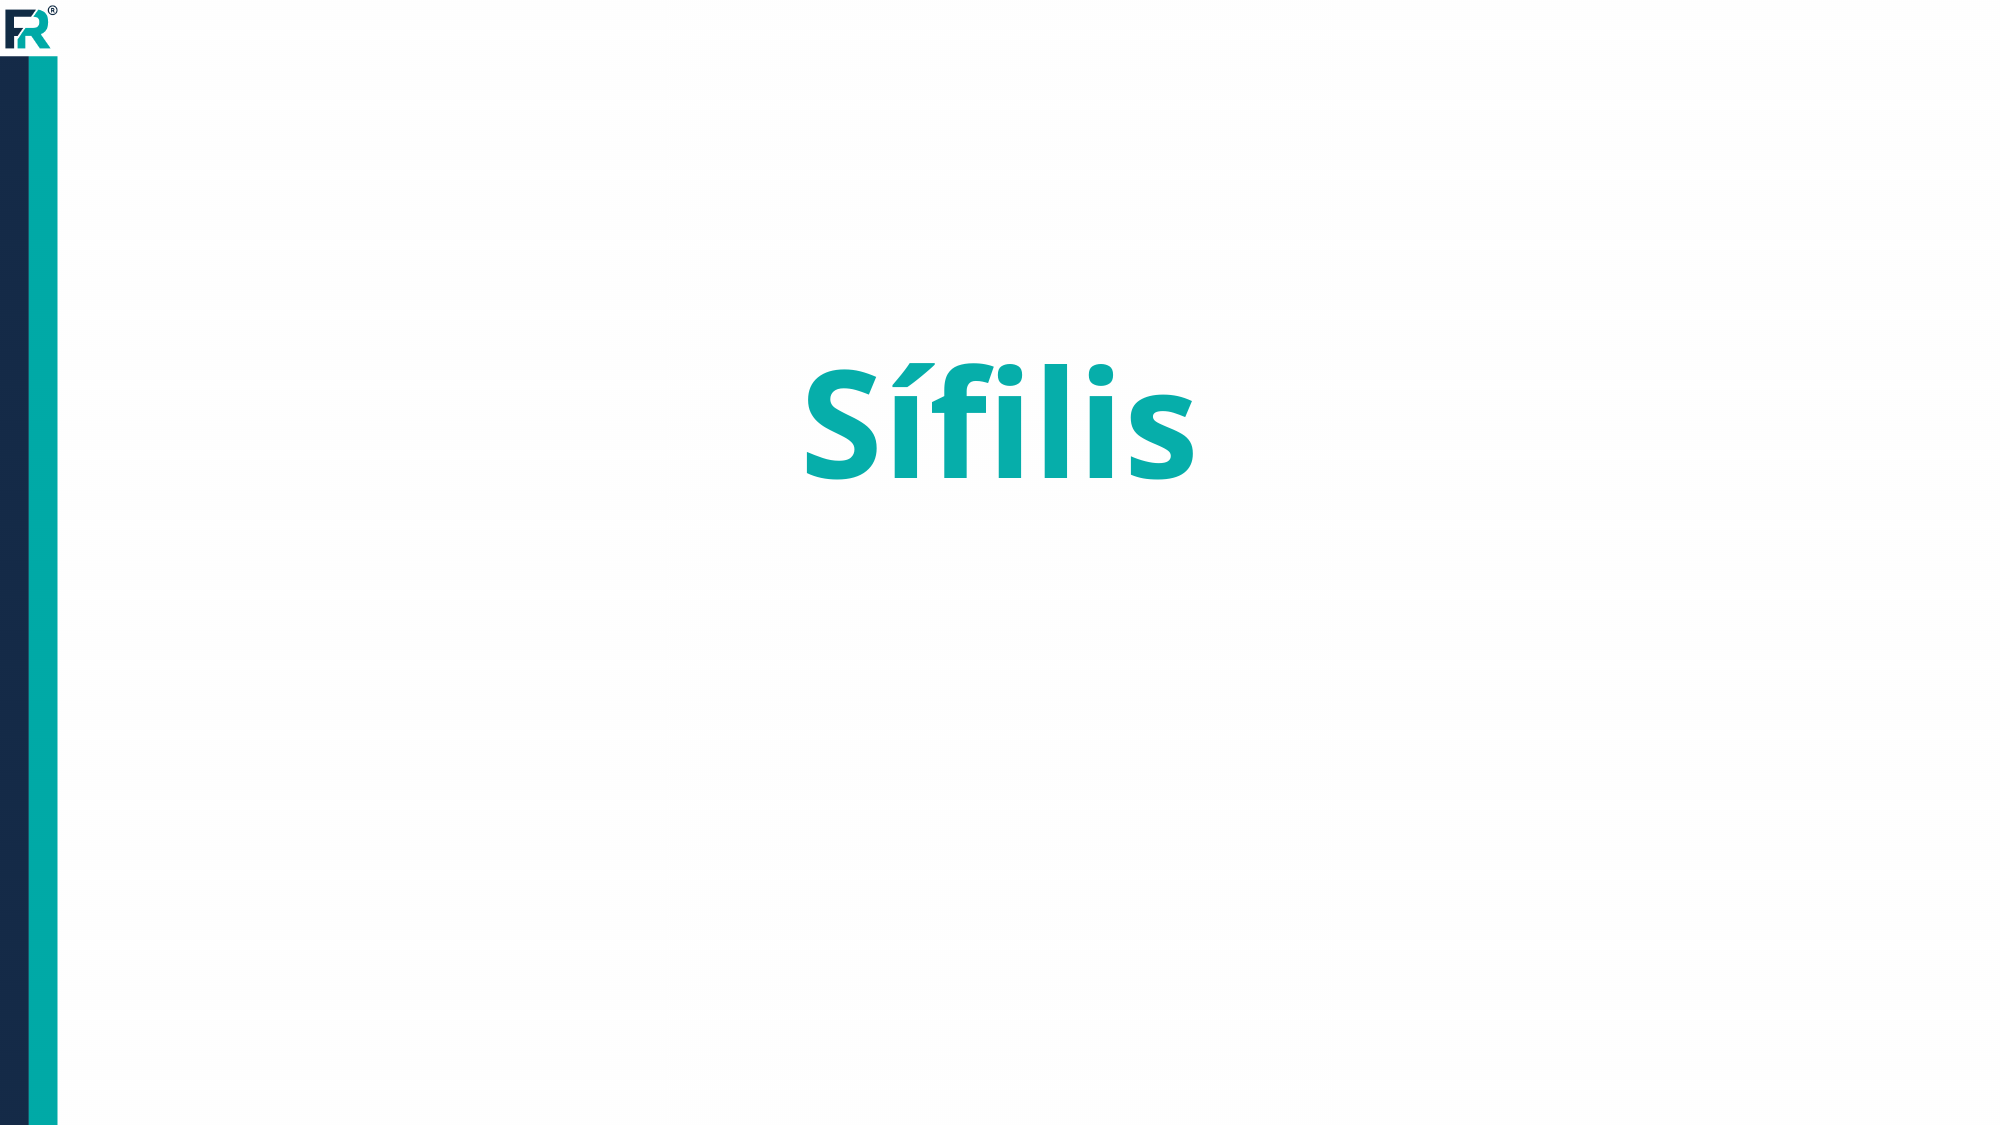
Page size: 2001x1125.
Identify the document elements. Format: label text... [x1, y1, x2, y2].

title Sífilis [175, 194, 1825, 665]
picture [0, 0, 2001, 1125]
